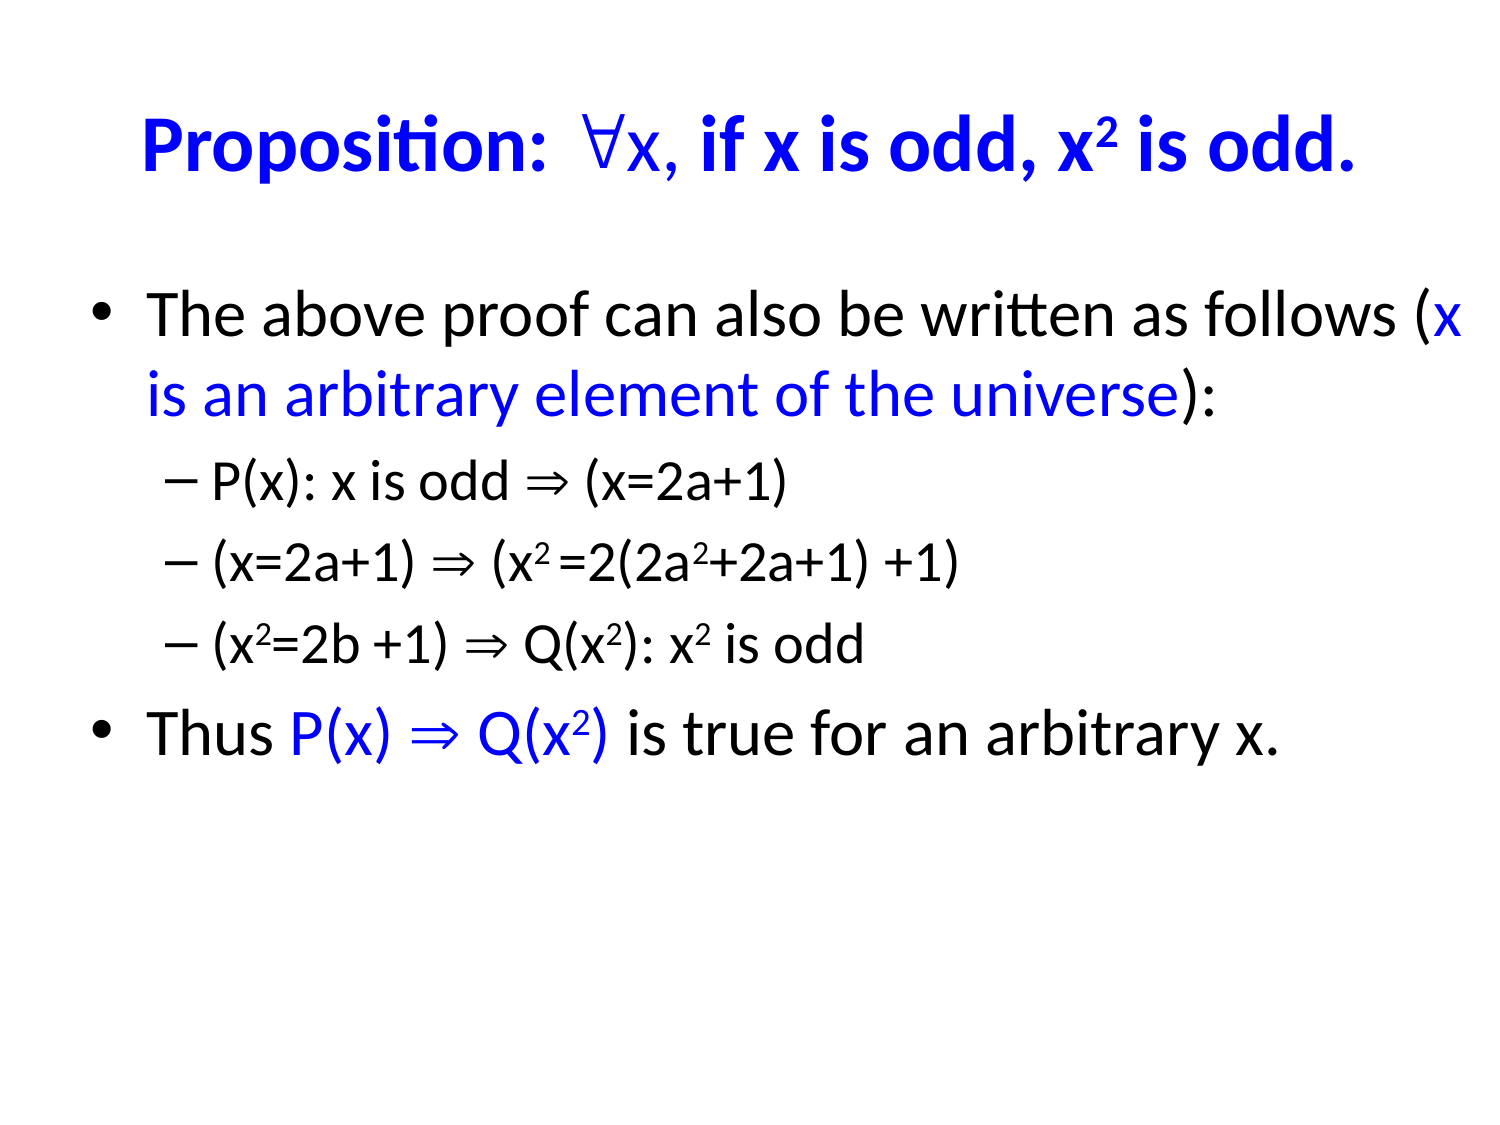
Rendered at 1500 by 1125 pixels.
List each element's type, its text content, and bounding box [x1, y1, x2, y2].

title Proposition: x, if x is odd, x2 is odd. [75, 45, 1425, 233]
list The above proof can also be written as follows (x is an arbitrary element of the universe): P(x): x is odd  (x=2a+1) (x=2a+1)  (x2 =2(2a2+2a+1) +1) (x2=2b +1)  Q(x2): x2 is odd Thus P(x)  Q(x2) is true for an arbitrary x. [75, 262, 1478, 1005]
